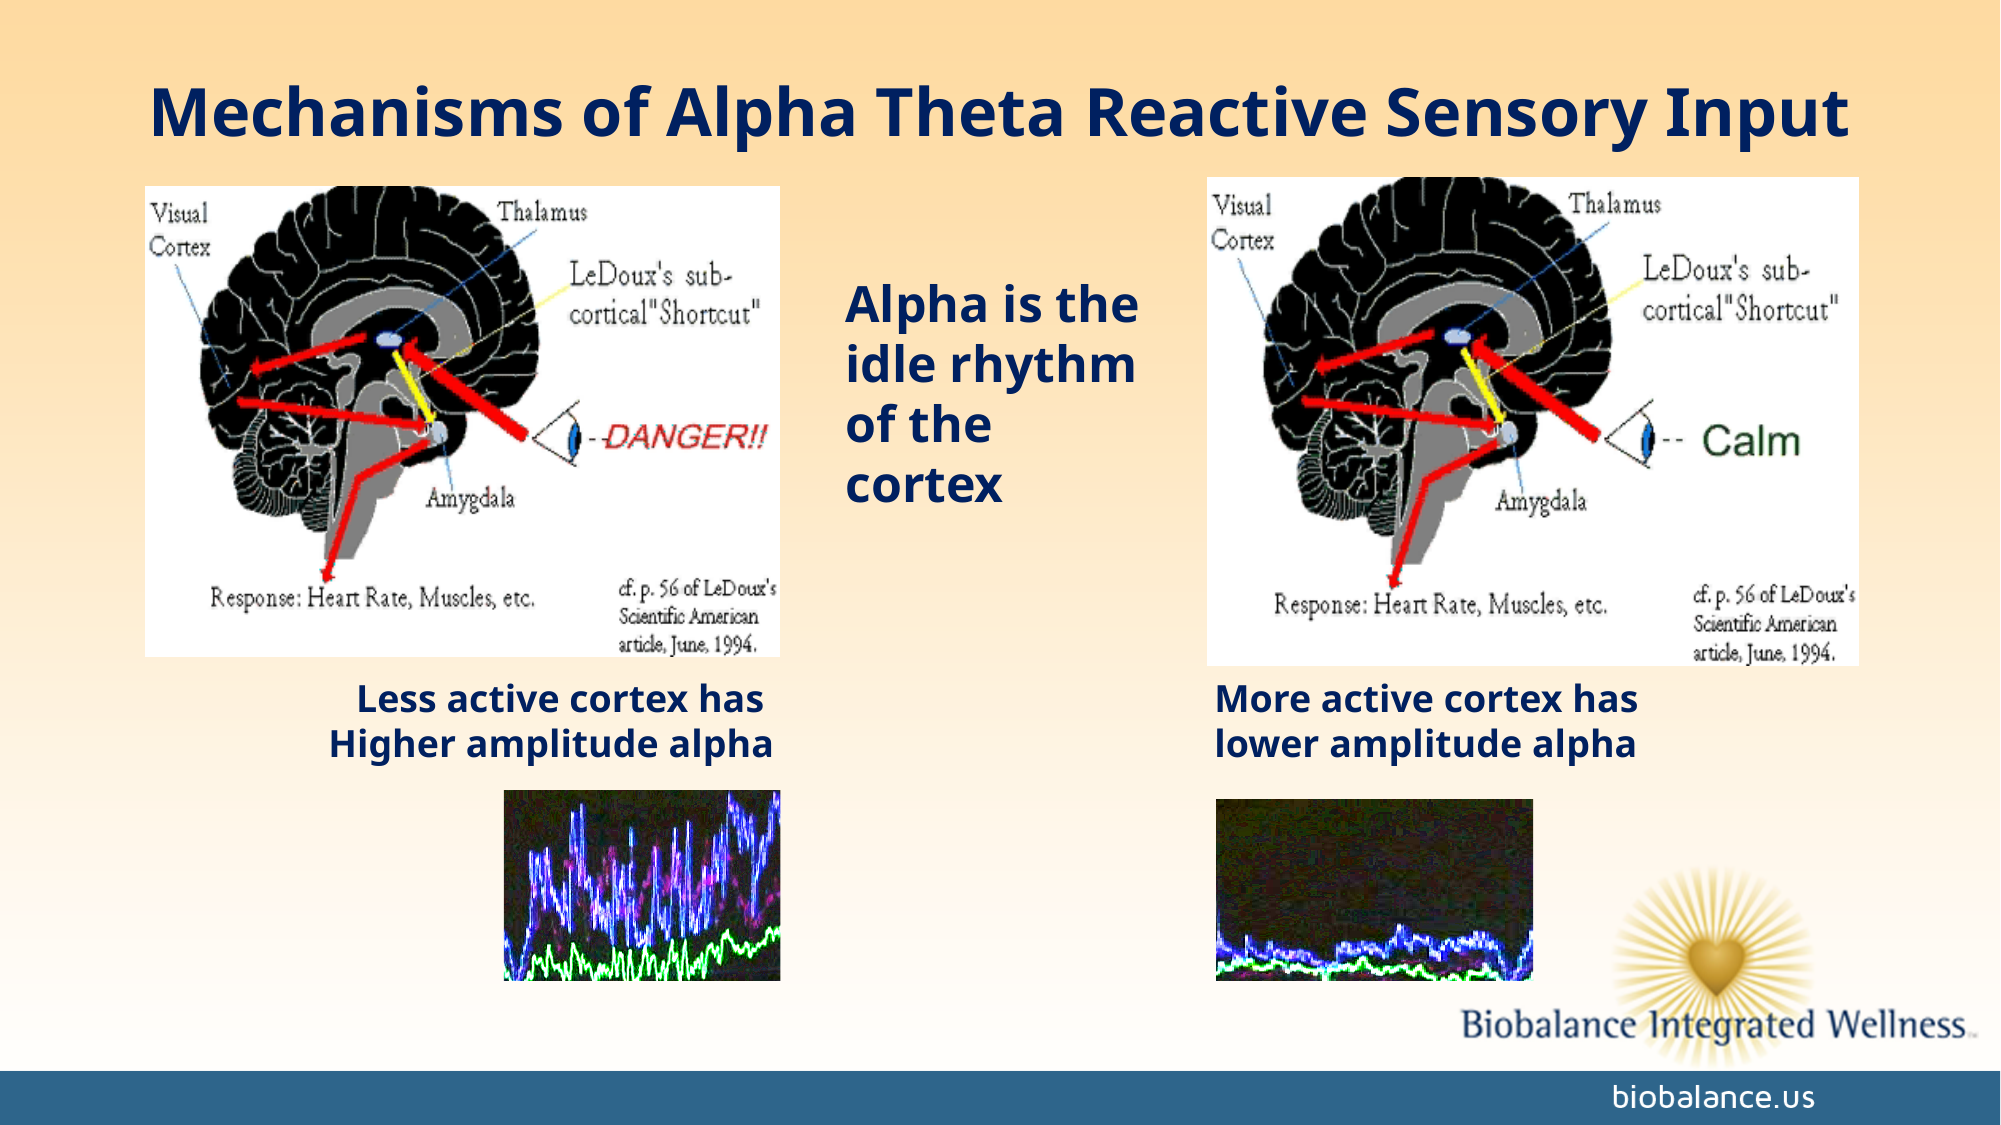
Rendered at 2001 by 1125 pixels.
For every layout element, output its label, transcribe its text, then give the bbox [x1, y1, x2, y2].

text_box Alpha is the idle rhythm of the cortex [837, 264, 1170, 520]
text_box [1206, 176, 1860, 667]
text_box Less active cortex has Higher amplitude alpha [177, 667, 783, 773]
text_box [144, 185, 781, 658]
text_box Mechanisms of Alpha Theta Reactive Sensory Input [0, 62, 2000, 157]
picture [0, 0, 2001, 1125]
text_box More active cortex has lower amplitude alpha [1206, 667, 1827, 773]
